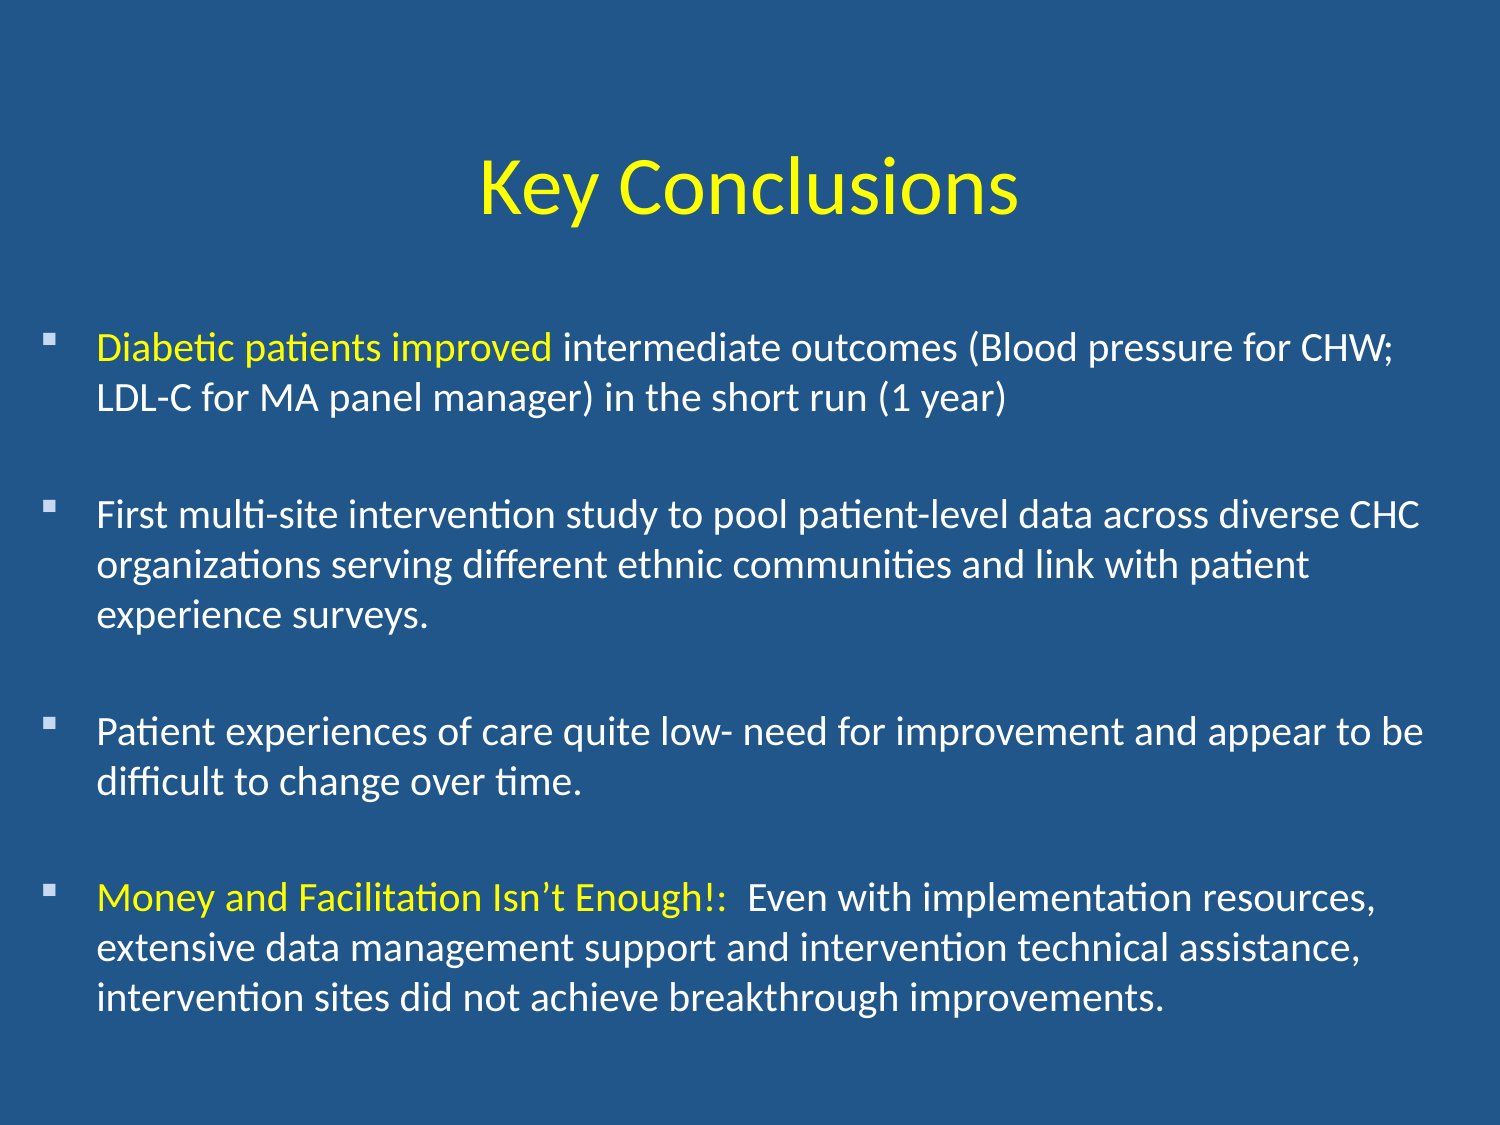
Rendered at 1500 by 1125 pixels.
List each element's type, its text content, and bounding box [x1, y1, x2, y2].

list Diabetic patients improved intermediate outcomes (Blood pressure for CHW; LDL-C for MA panel manager) in the short run (1 year) First multi-site intervention study to pool patient-level data across diverse CHC organizations serving different ethnic communities and link with patient experience surveys. Patient experiences of care quite low- need for improvement and appear to be difficult to change over time. Money and Facilitation Isn’t Enough!: Even with implementation resources, extensive data management support and intervention technical assistance, intervention sites did not achieve breakthrough improvements. [24, 312, 1450, 1055]
title Key Conclusions [37, 87, 1463, 275]
